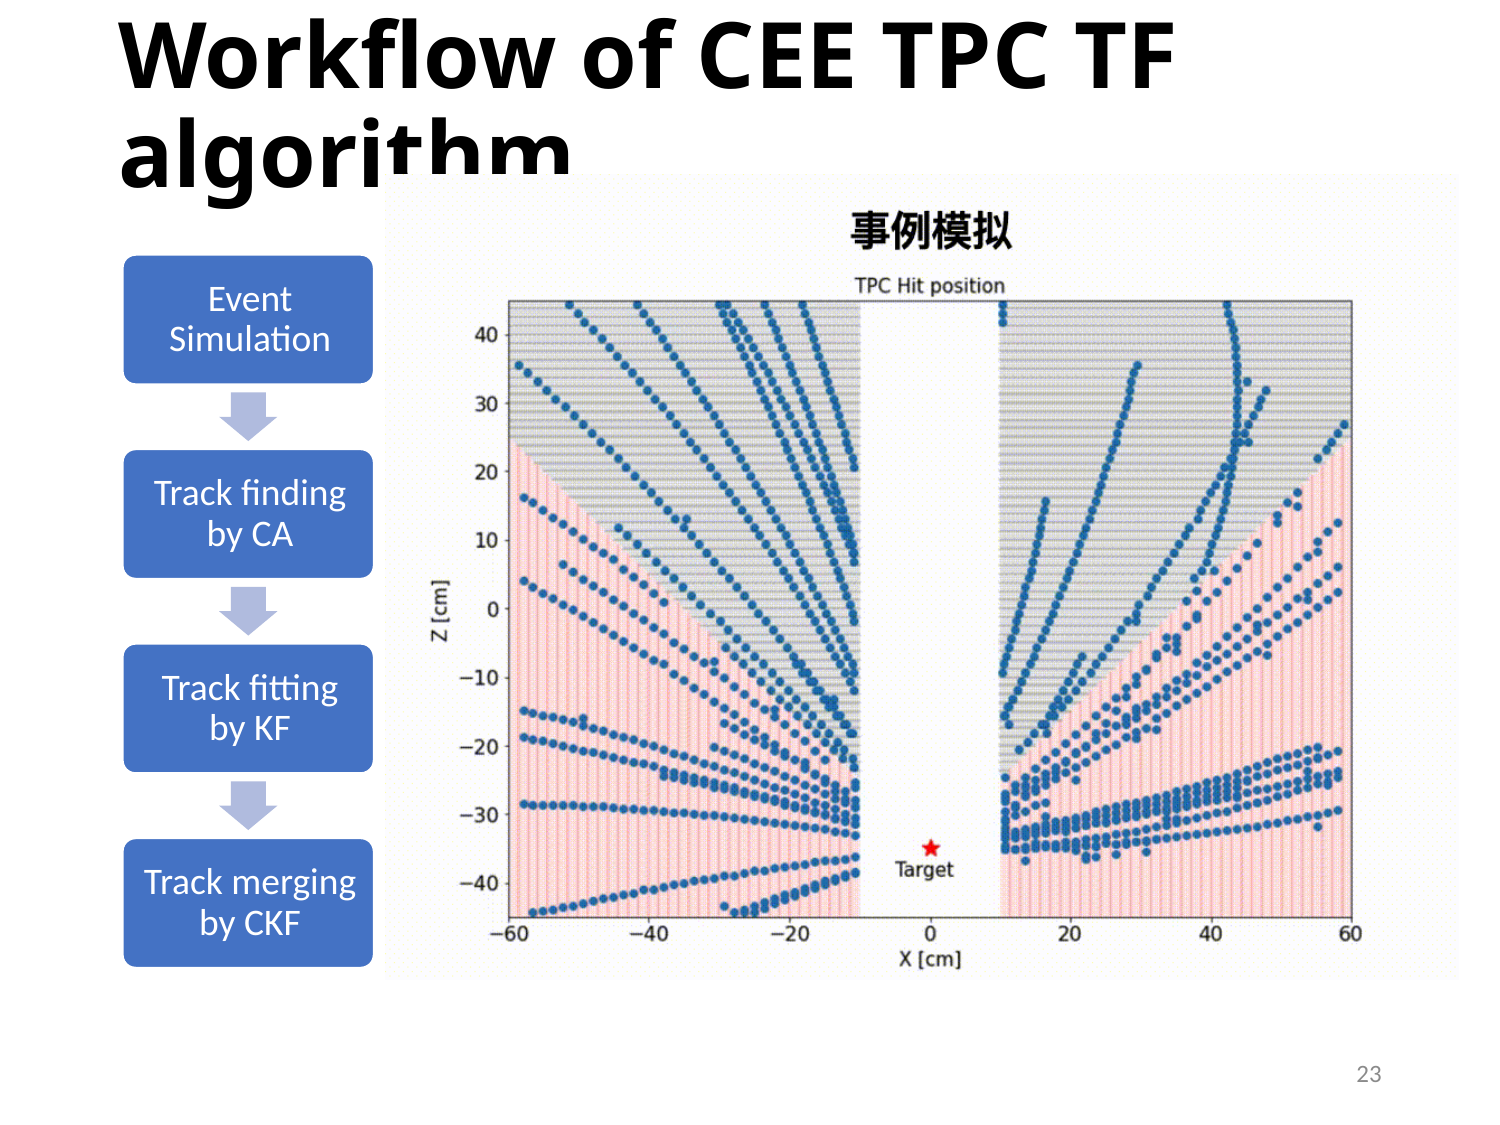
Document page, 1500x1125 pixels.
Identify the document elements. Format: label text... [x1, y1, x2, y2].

title Workflow of CEE TPC TF algorithm [103, 0, 1458, 217]
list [86, 254, 385, 969]
picture [385, 174, 1459, 980]
slide_number 23 [1059, 1042, 1397, 1103]
